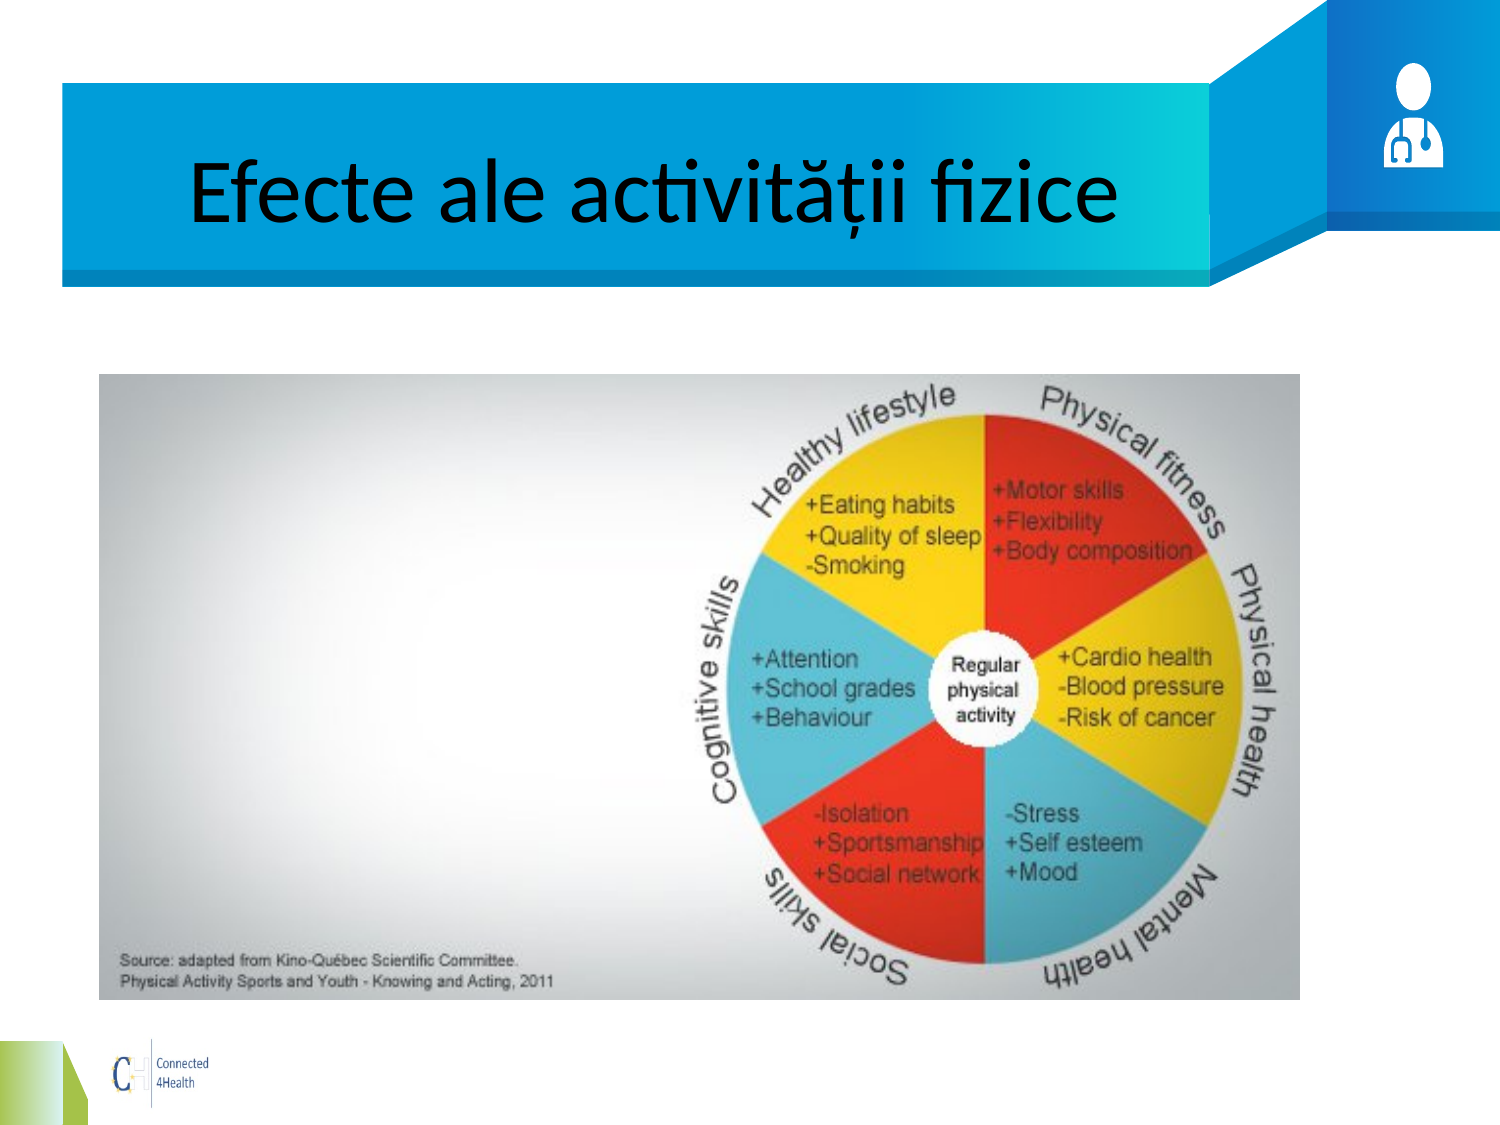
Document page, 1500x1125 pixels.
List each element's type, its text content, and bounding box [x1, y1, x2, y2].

picture [99, 374, 1301, 1001]
picture [88, 1026, 220, 1125]
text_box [1383, 62, 1444, 168]
title Efecte ale activității fizice [100, 85, 1210, 287]
